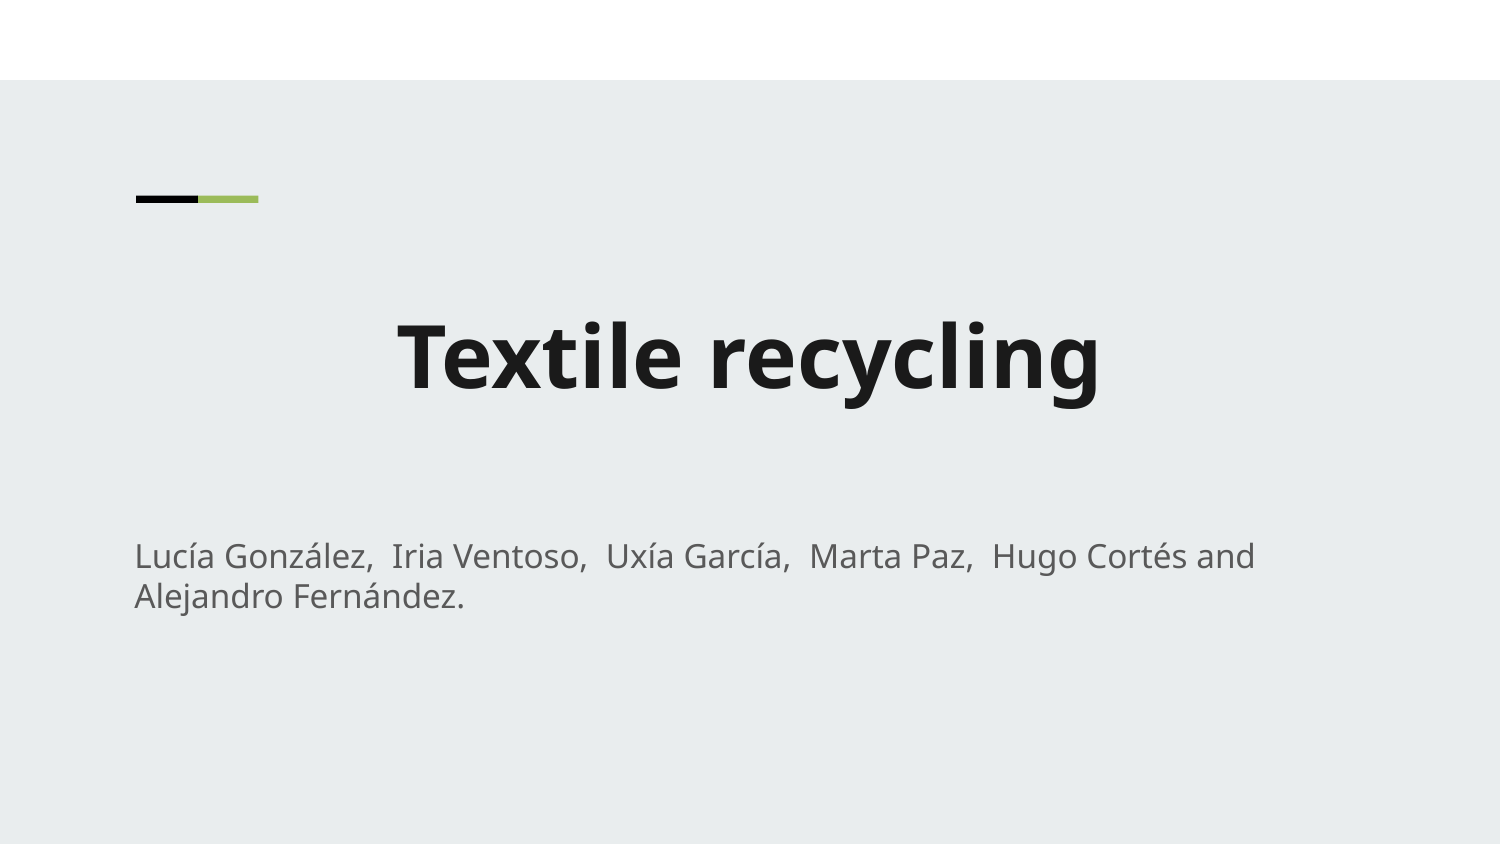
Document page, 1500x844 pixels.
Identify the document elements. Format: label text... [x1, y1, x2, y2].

text_box Lucía González, Iria Ventoso, Uxía García, Marta Paz, Hugo Cortés and Alejandro Fernández. [119, 520, 1381, 685]
text_box Textile recycling [119, 216, 1381, 490]
